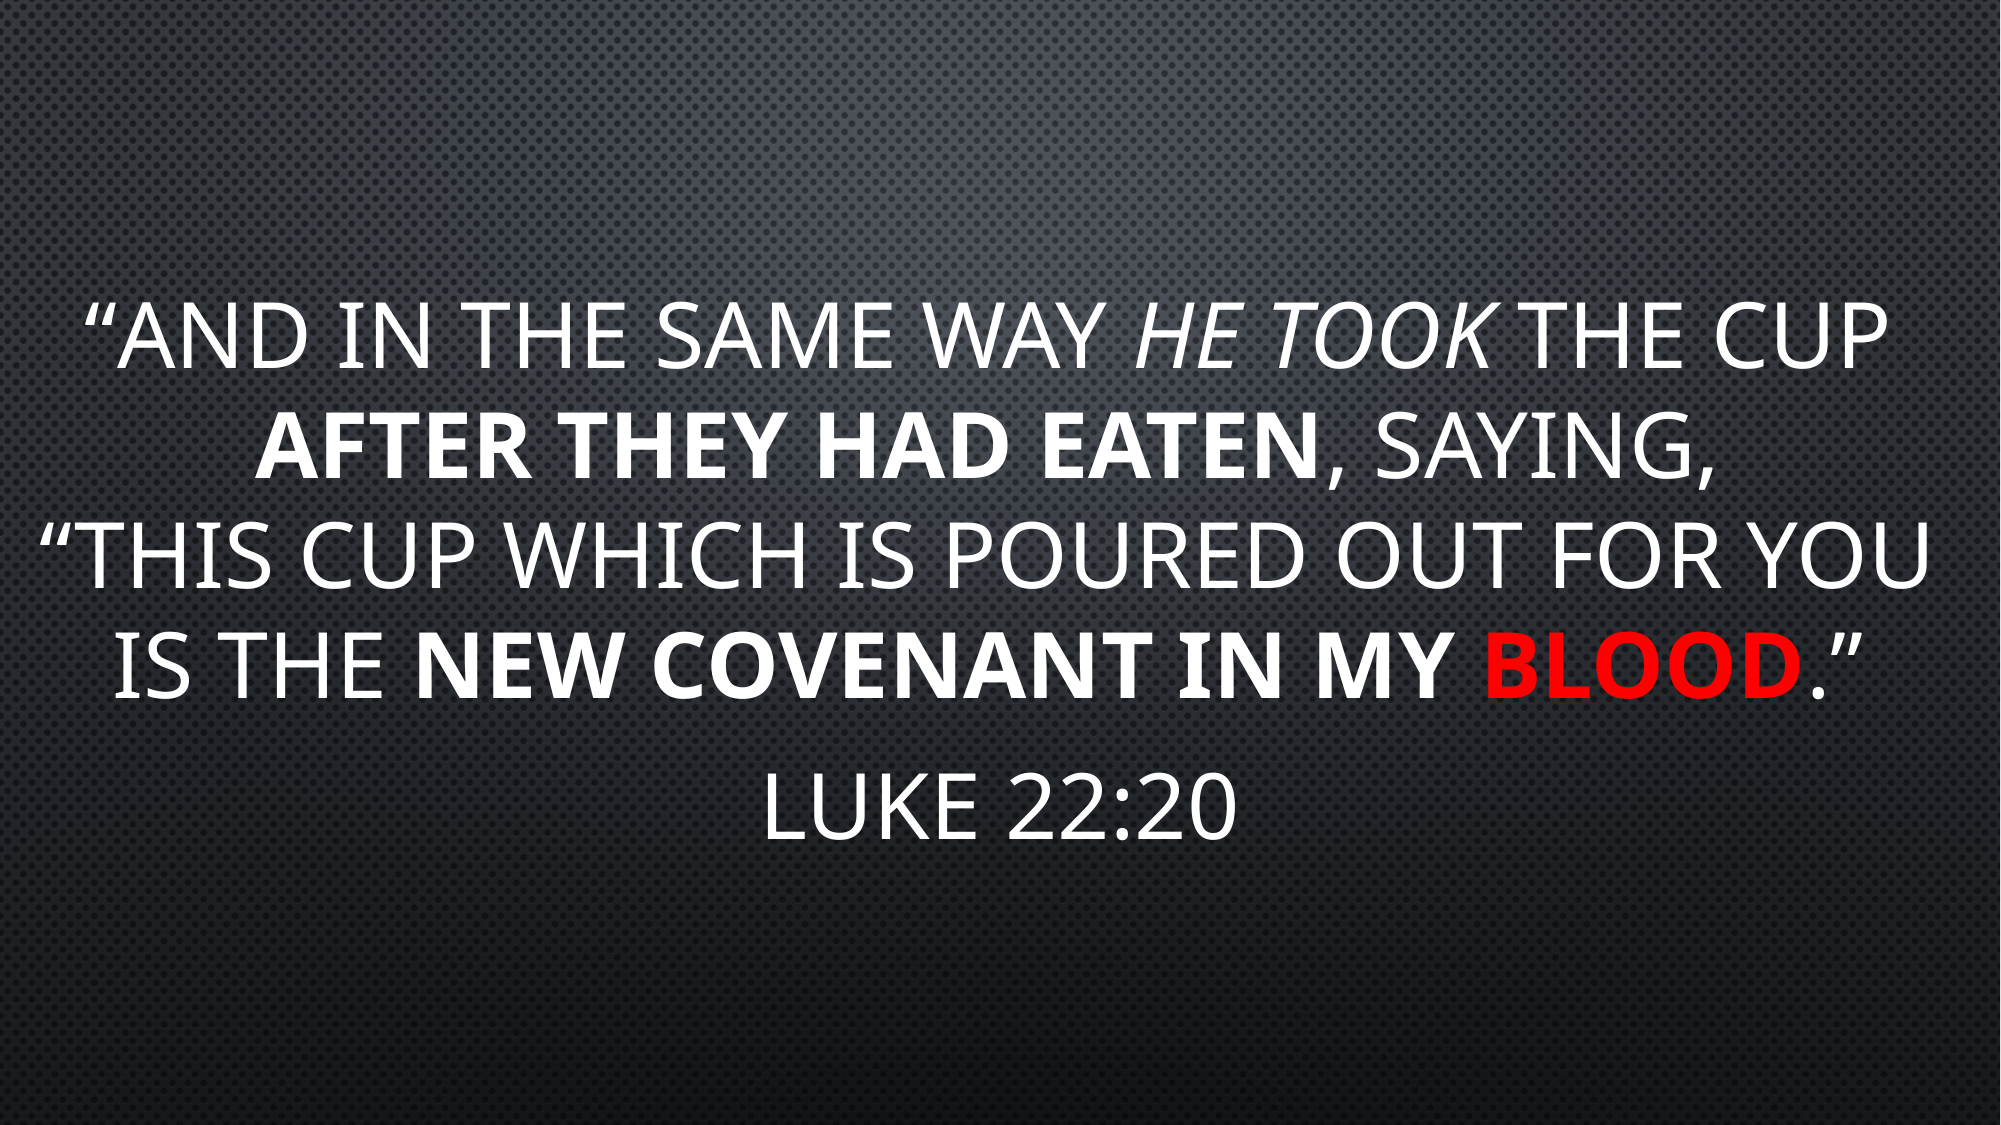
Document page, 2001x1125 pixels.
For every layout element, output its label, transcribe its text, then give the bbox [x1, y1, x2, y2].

list “And in the same way He took the cup after they had eaten, saying, “This cup which is poured out for you is the new covenant in My blood.” Luke 22:20 [0, 311, 1982, 824]
